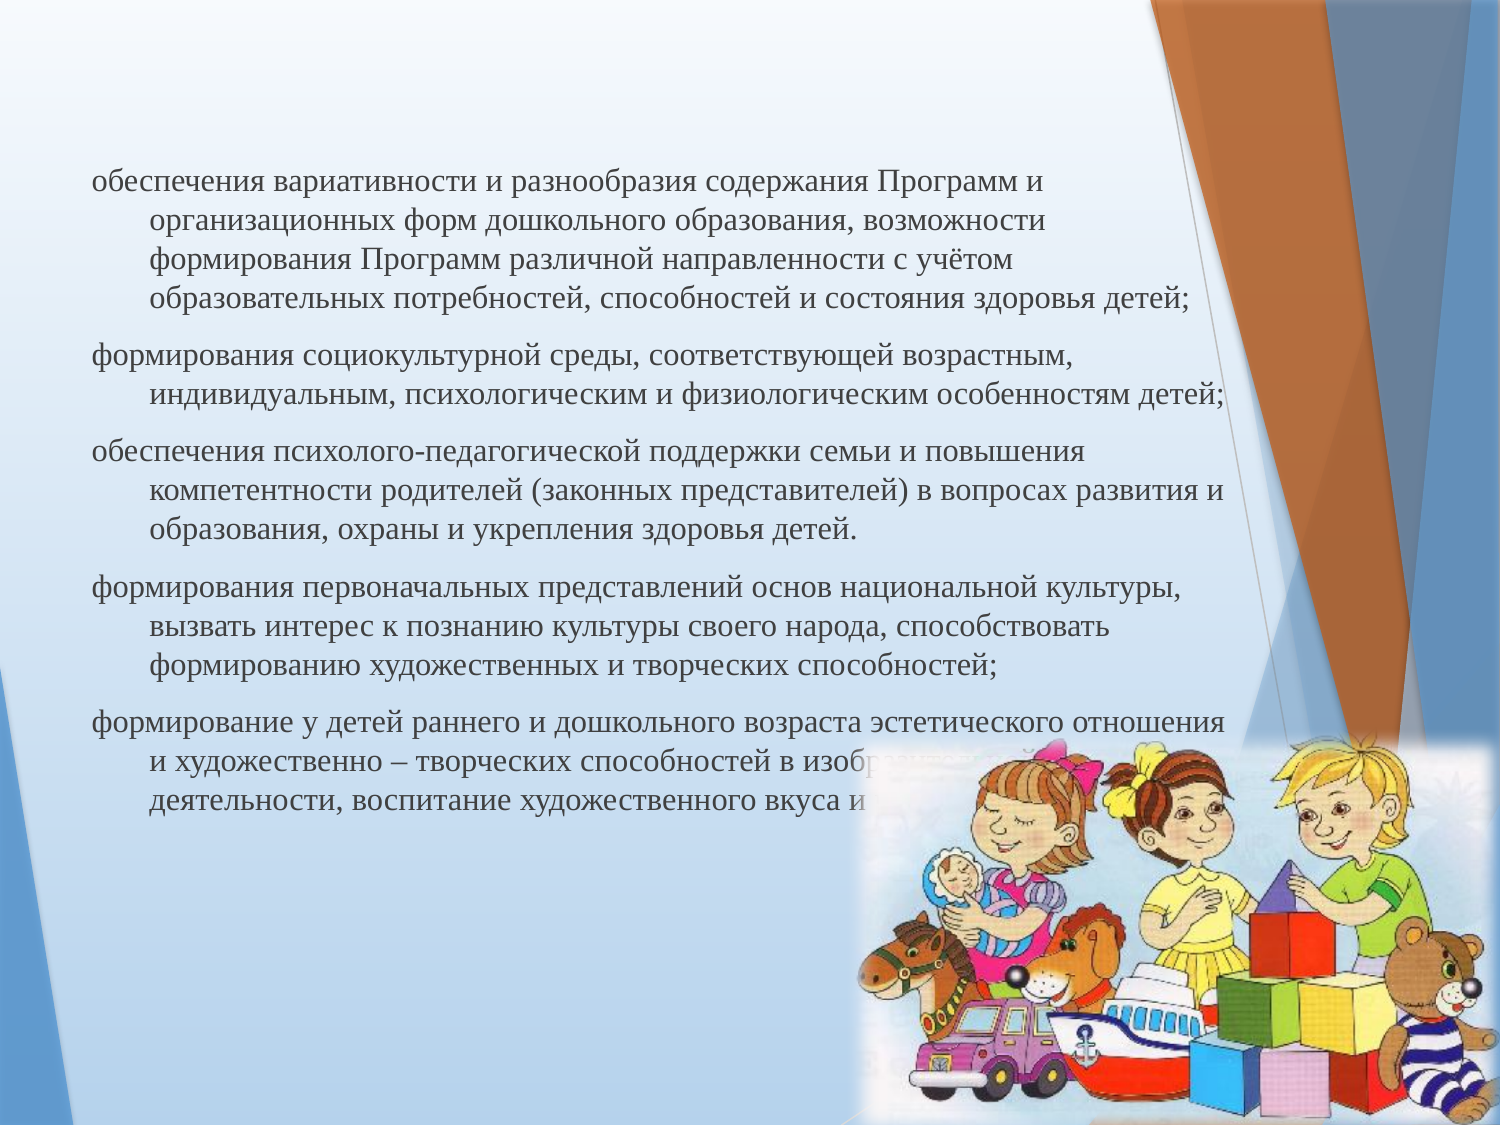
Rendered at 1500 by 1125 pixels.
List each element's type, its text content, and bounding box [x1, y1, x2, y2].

list обеспечения вариативности и разнообразия содержания Программ и организационных форм дошкольного образования, возможности формирования Программ различной направленности с учётом образовательных потребностей, способностей и состояния здоровья детей; формирования социокультурной среды, соответствующей возрастным, индивидуальным, психологическим и физиологическим особенностям детей; обеспечения психолого-педагогической поддержки семьи и повышения компетентности родителей (законных представителей) в вопросах развития и образования, охраны и укрепления здоровья детей. формирования первоначальных представлений основ национальной культуры, вызвать интерес к познанию культуры своего народа, способствовать формированию художественных и творческих способностей; формирование у детей раннего и дошкольного возраста эстетического отношения и художественно – творческих способностей в изобразительной деятельности, воспитание художественного вкуса и чувства гармонии. [76, 54, 1247, 835]
picture [843, 727, 1500, 1125]
